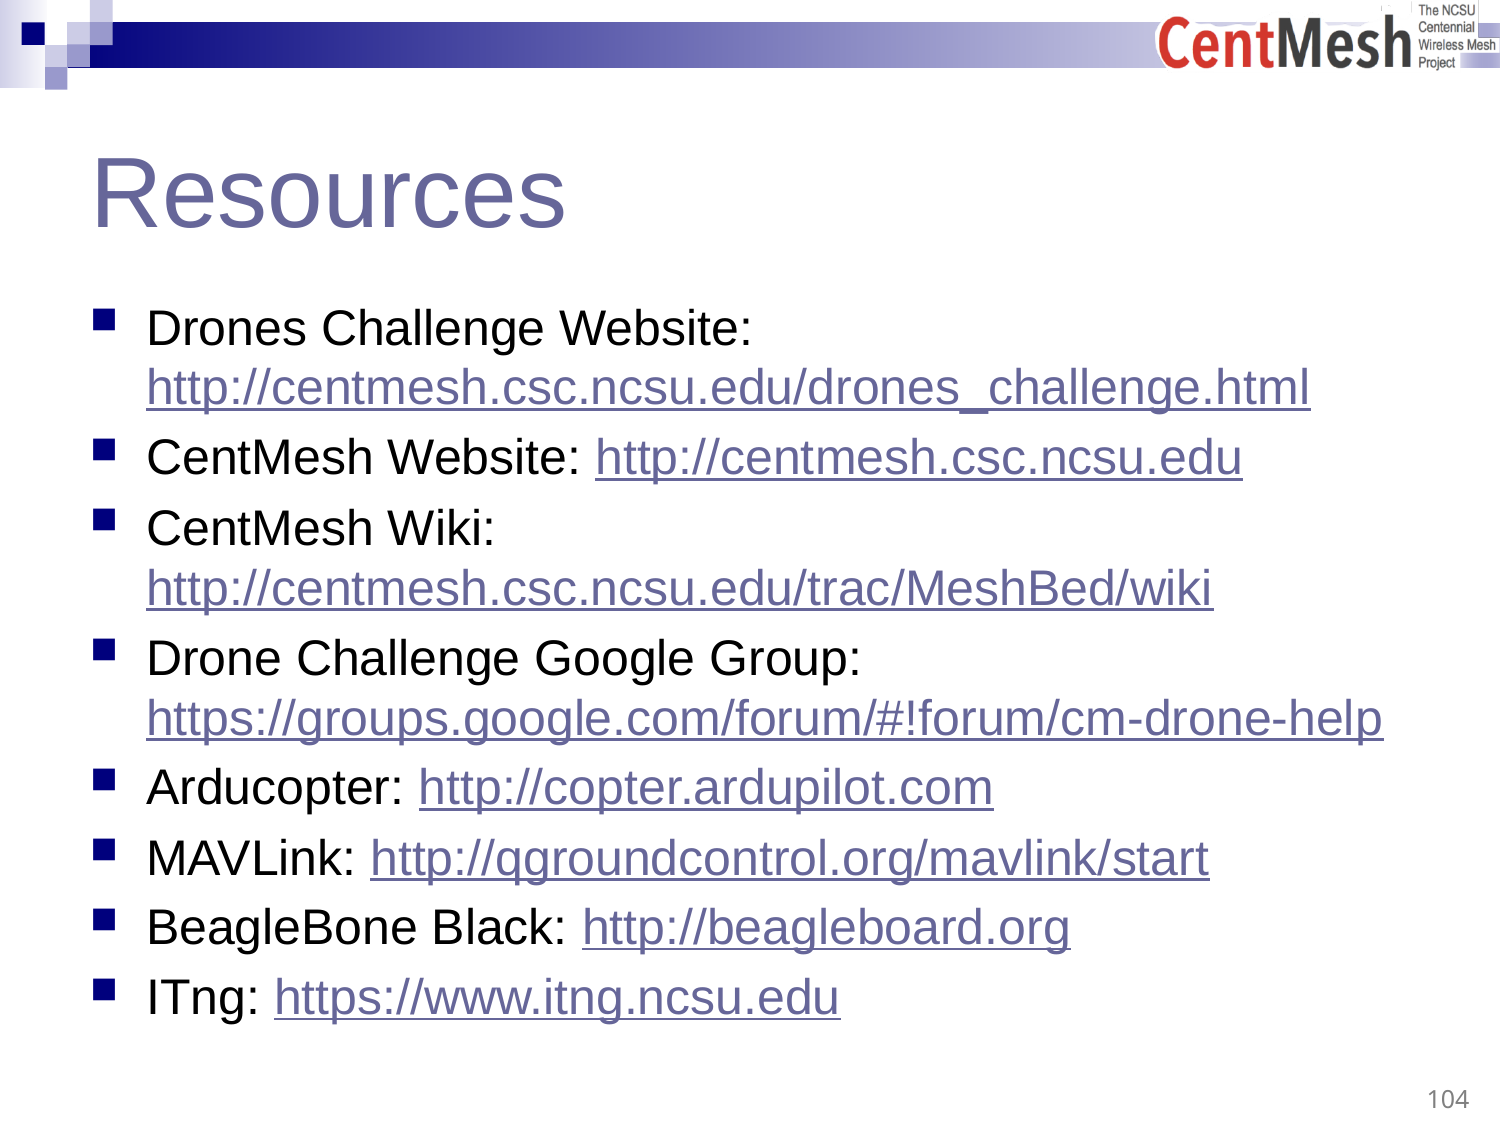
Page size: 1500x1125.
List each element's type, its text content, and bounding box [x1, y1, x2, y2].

title Resources [74, 74, 1426, 287]
slide_number 104 [1312, 1049, 1500, 1125]
list Drones Challenge Website: http://centmesh.csc.ncsu.edu/drones_challenge.html CentMesh Website: http://centmesh.csc.ncsu.edu CentMesh Wiki: http://centmesh.csc.ncsu.edu/trac/MeshBed/wiki Drone Challenge Google Group: https://groups.google.com/forum/#!forum/cm-drone-help Arducopter: http://copter.ardupilot.com MAVLink: http://qgroundcontrol.org/mavlink/start BeagleBone Black: http://beagleboard.org ITng: https://www.itng.ncsu.edu [74, 287, 1426, 963]
picture [1155, 0, 1500, 73]
